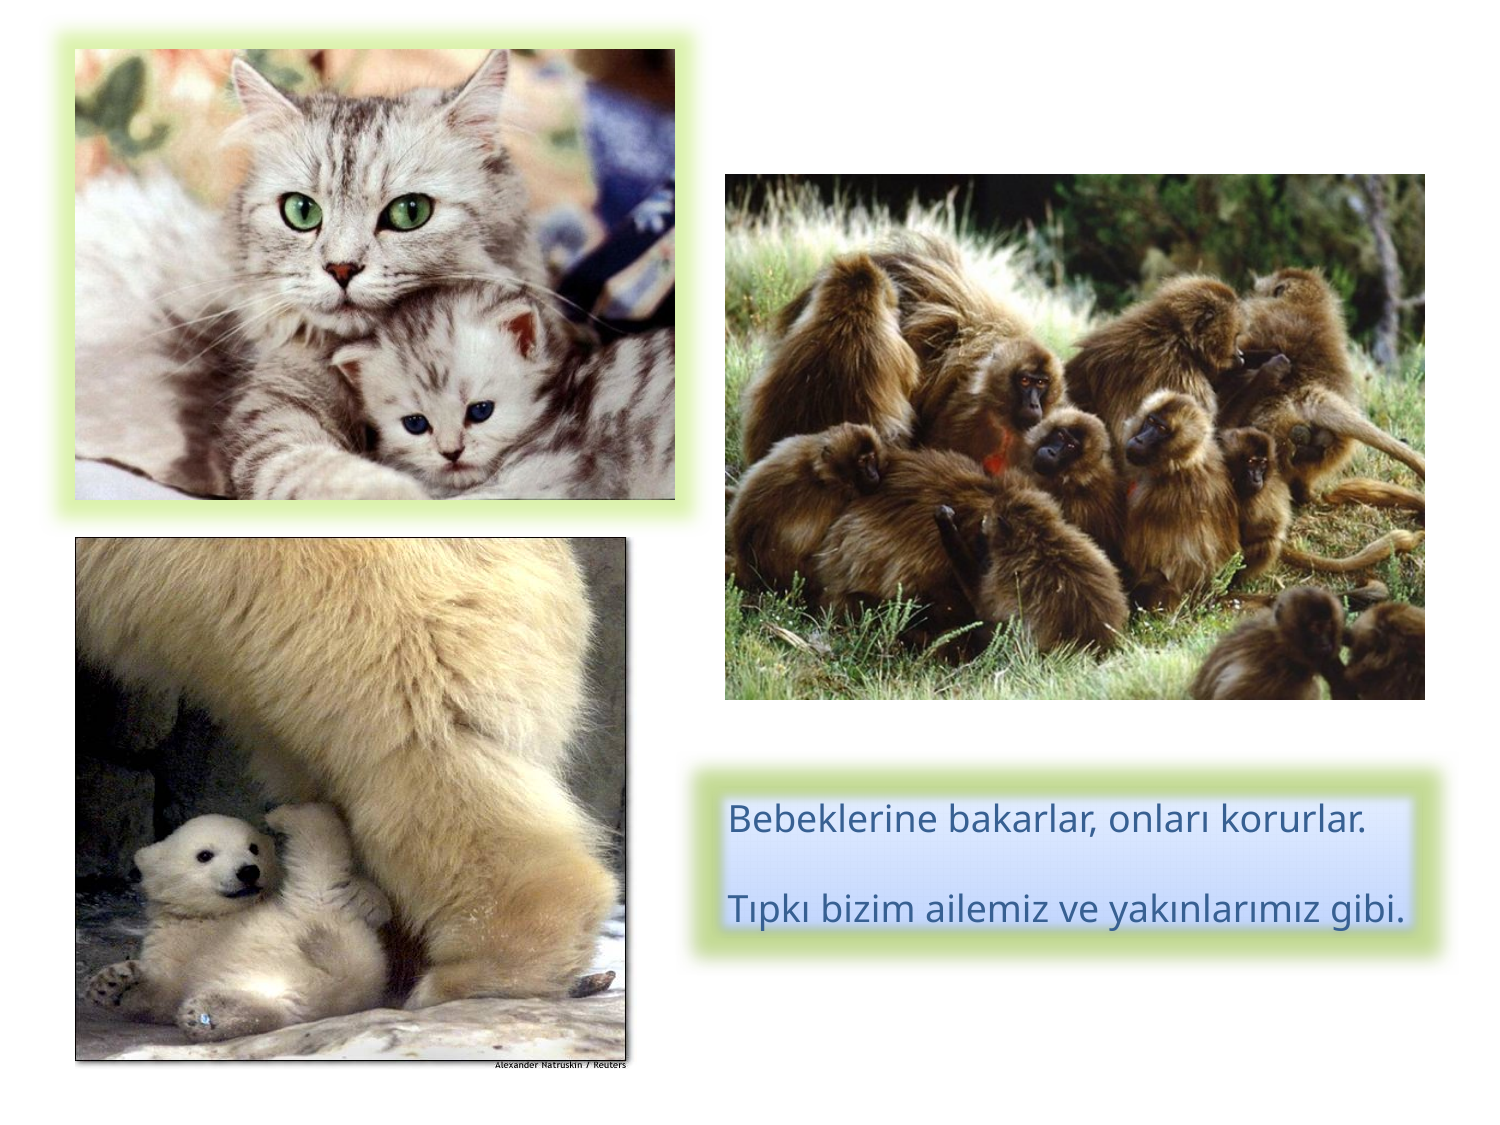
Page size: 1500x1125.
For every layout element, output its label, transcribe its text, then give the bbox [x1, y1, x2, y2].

text_box Bebeklerine bakarlar, onları korurlar. Tıpkı bizim ailemiz ve yakınlarımız gibi. [728, 803, 1408, 923]
picture [74, 537, 637, 1069]
picture [724, 174, 1426, 701]
picture [74, 49, 676, 501]
